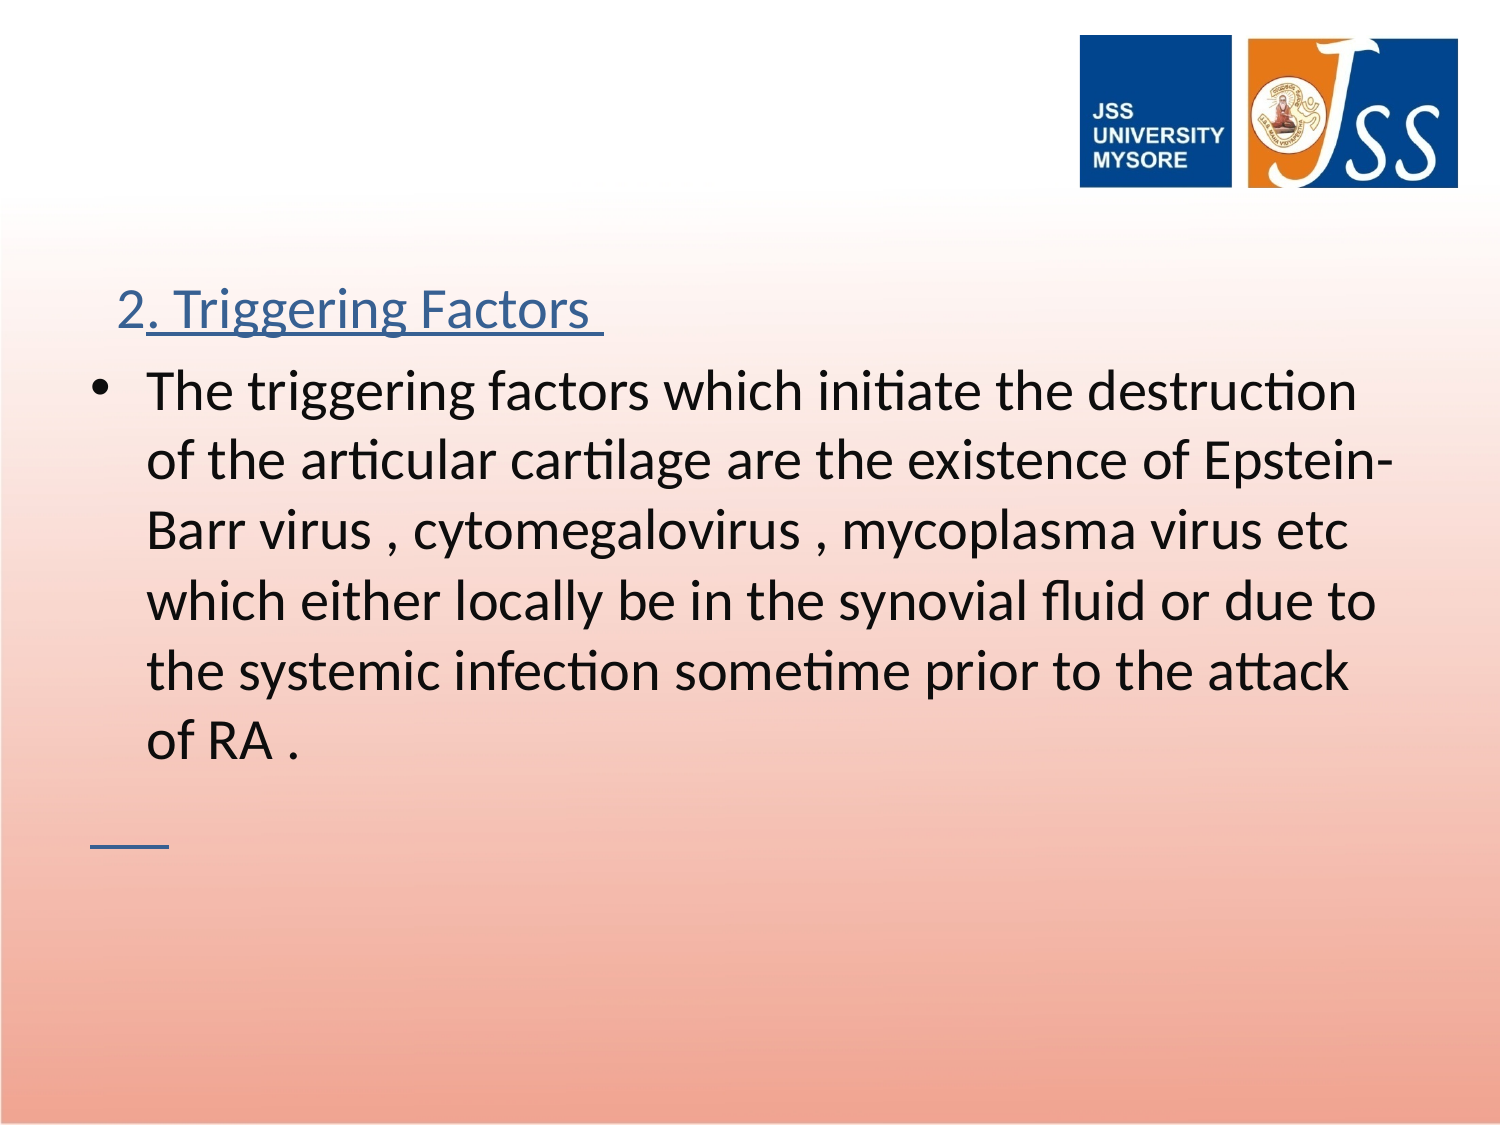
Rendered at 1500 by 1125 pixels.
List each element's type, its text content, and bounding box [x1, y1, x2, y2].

picture [0, 0, 1500, 1125]
list 2. Triggering Factors The triggering factors which initiate the destruction of the articular cartilage are the existence of Epstein-Barr virus , cytomegalovirus , mycoplasma virus etc which either locally be in the synovial fluid or due to the systemic infection sometime prior to the attack of RA . [74, 262, 1426, 1006]
